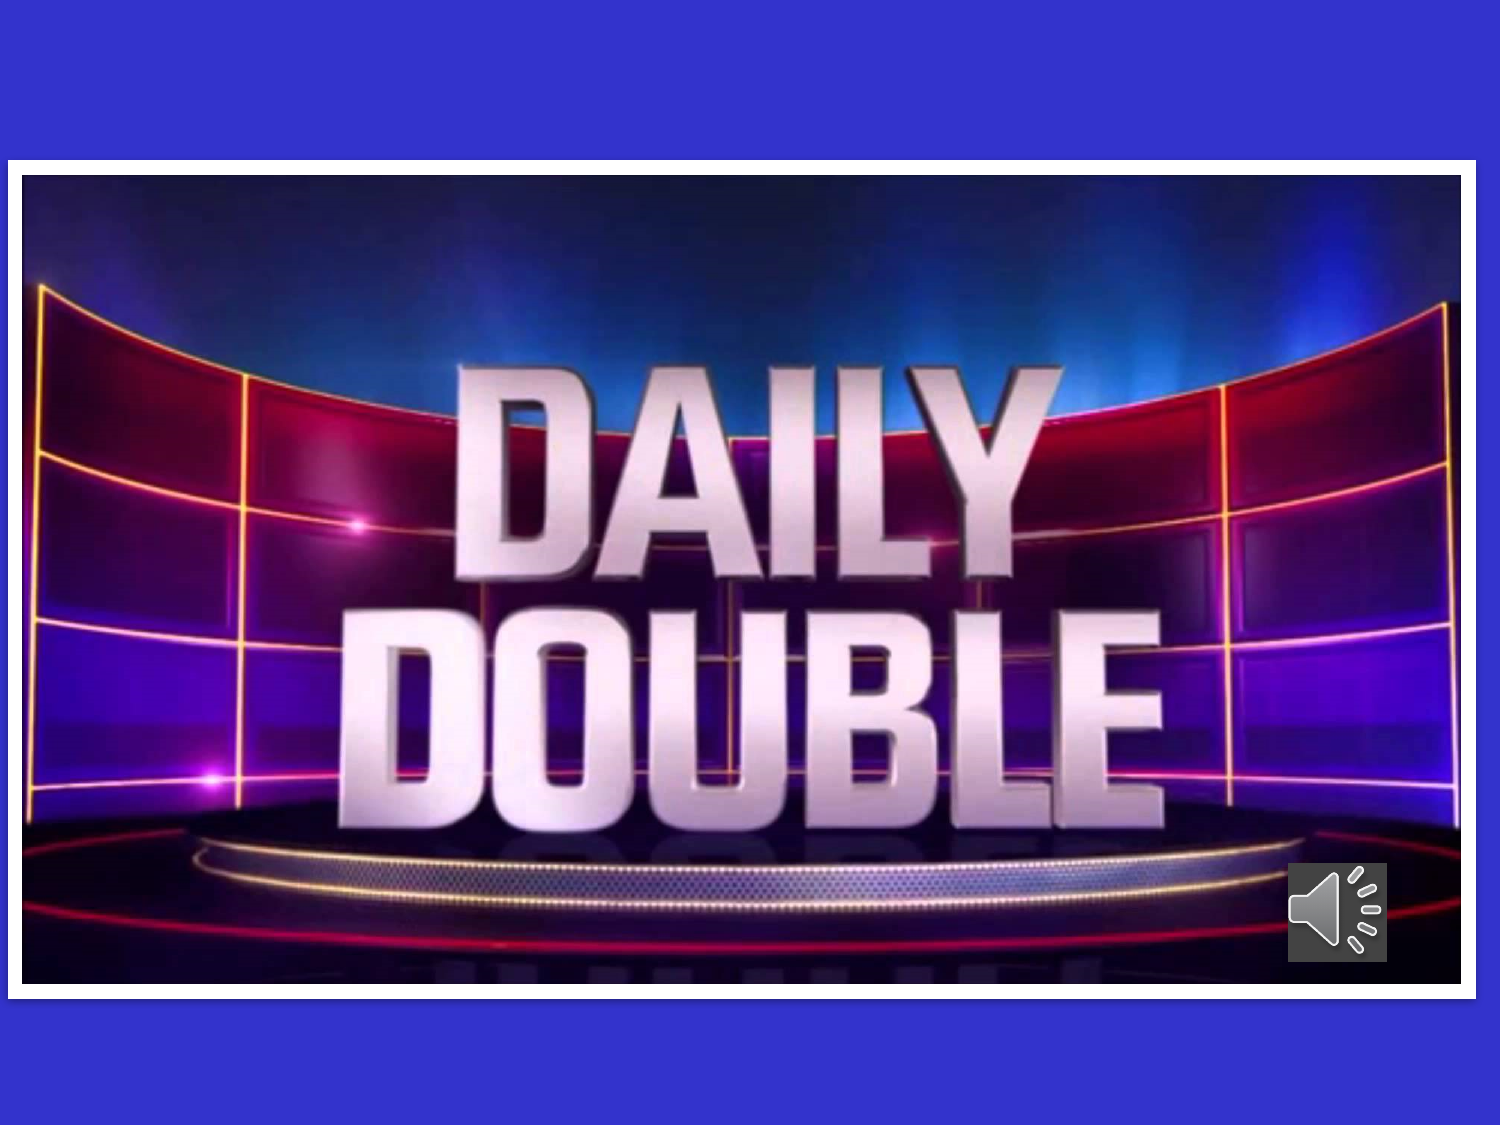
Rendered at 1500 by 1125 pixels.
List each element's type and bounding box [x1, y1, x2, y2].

picture [21, 174, 1462, 985]
